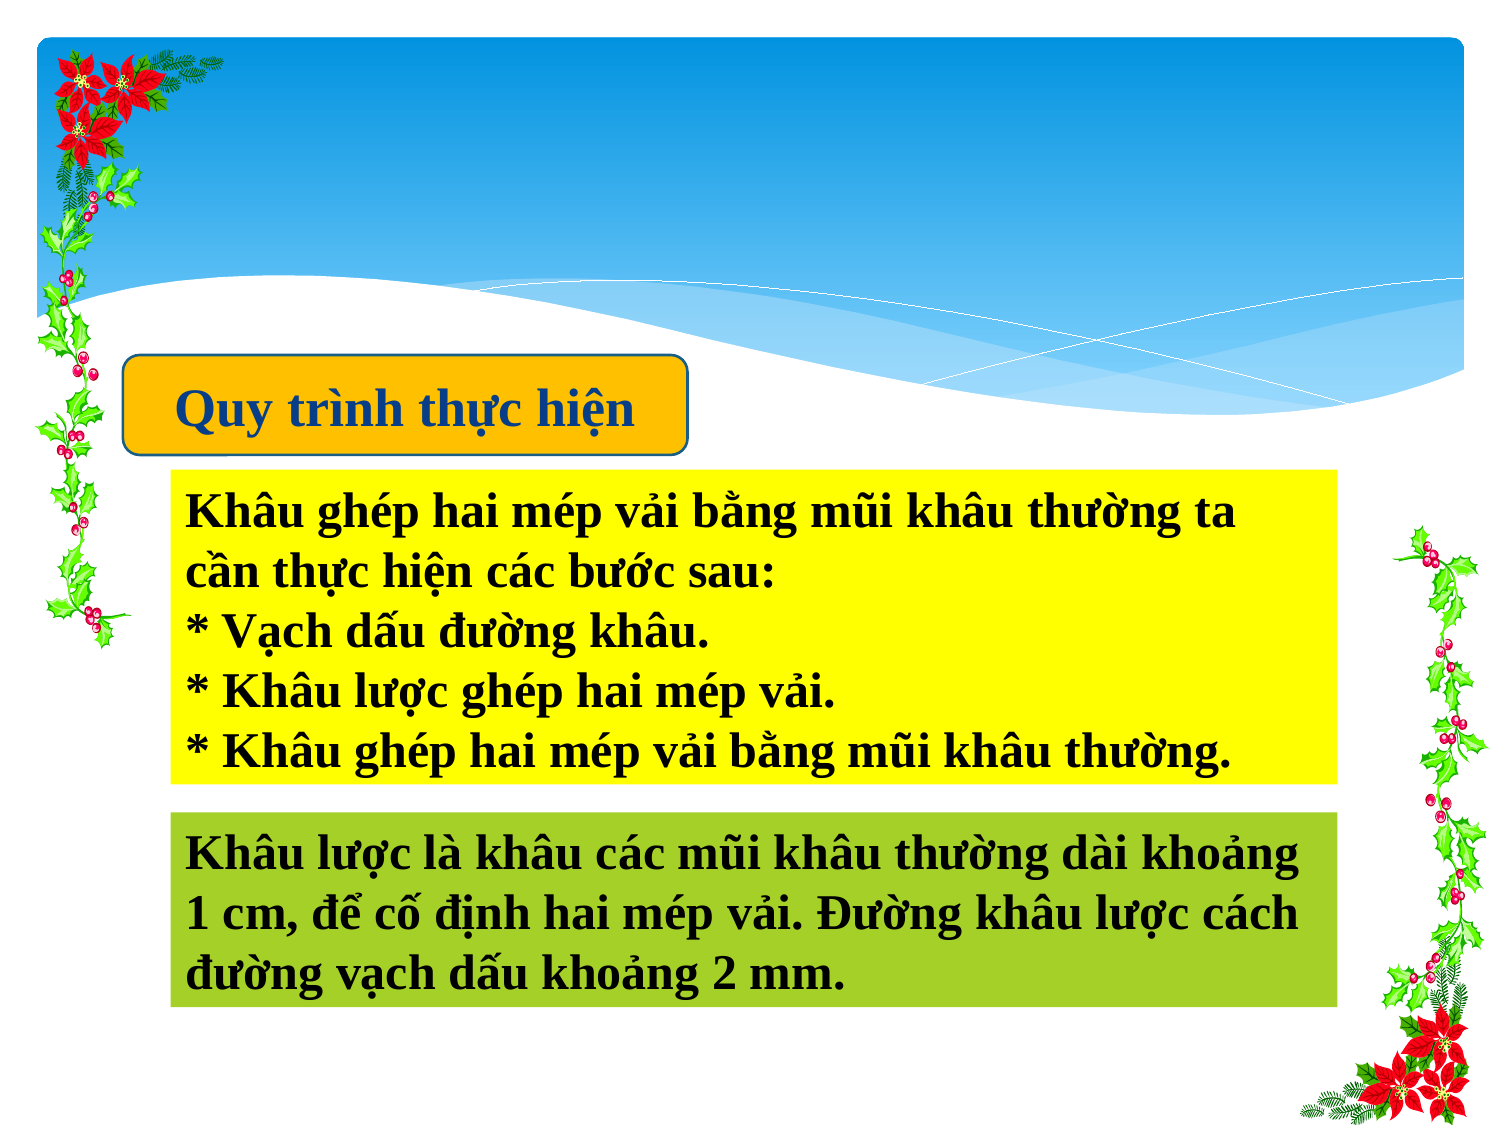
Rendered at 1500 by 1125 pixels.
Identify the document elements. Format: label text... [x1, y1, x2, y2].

text_box Khâu ghép hai mép vải bằng mũi khâu thường ta cần thực hiện các bước sau: * Vạch dấu đường khâu. * Khâu lược ghép hai mép vải. * Khâu ghép hai mép vải bằng mũi khâu thường. [170, 469, 1338, 785]
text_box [34, 47, 225, 650]
text_box Khâu lược là khâu các mũi khâu thường dài khoảng 1 cm, để cố định hai mép vải. Đường khâu lược cách đường vạch dấu khoảng 2 mm. [170, 812, 1293, 1008]
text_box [1299, 524, 1490, 1125]
text_box Quy trình thực hiện [231, 353, 689, 457]
